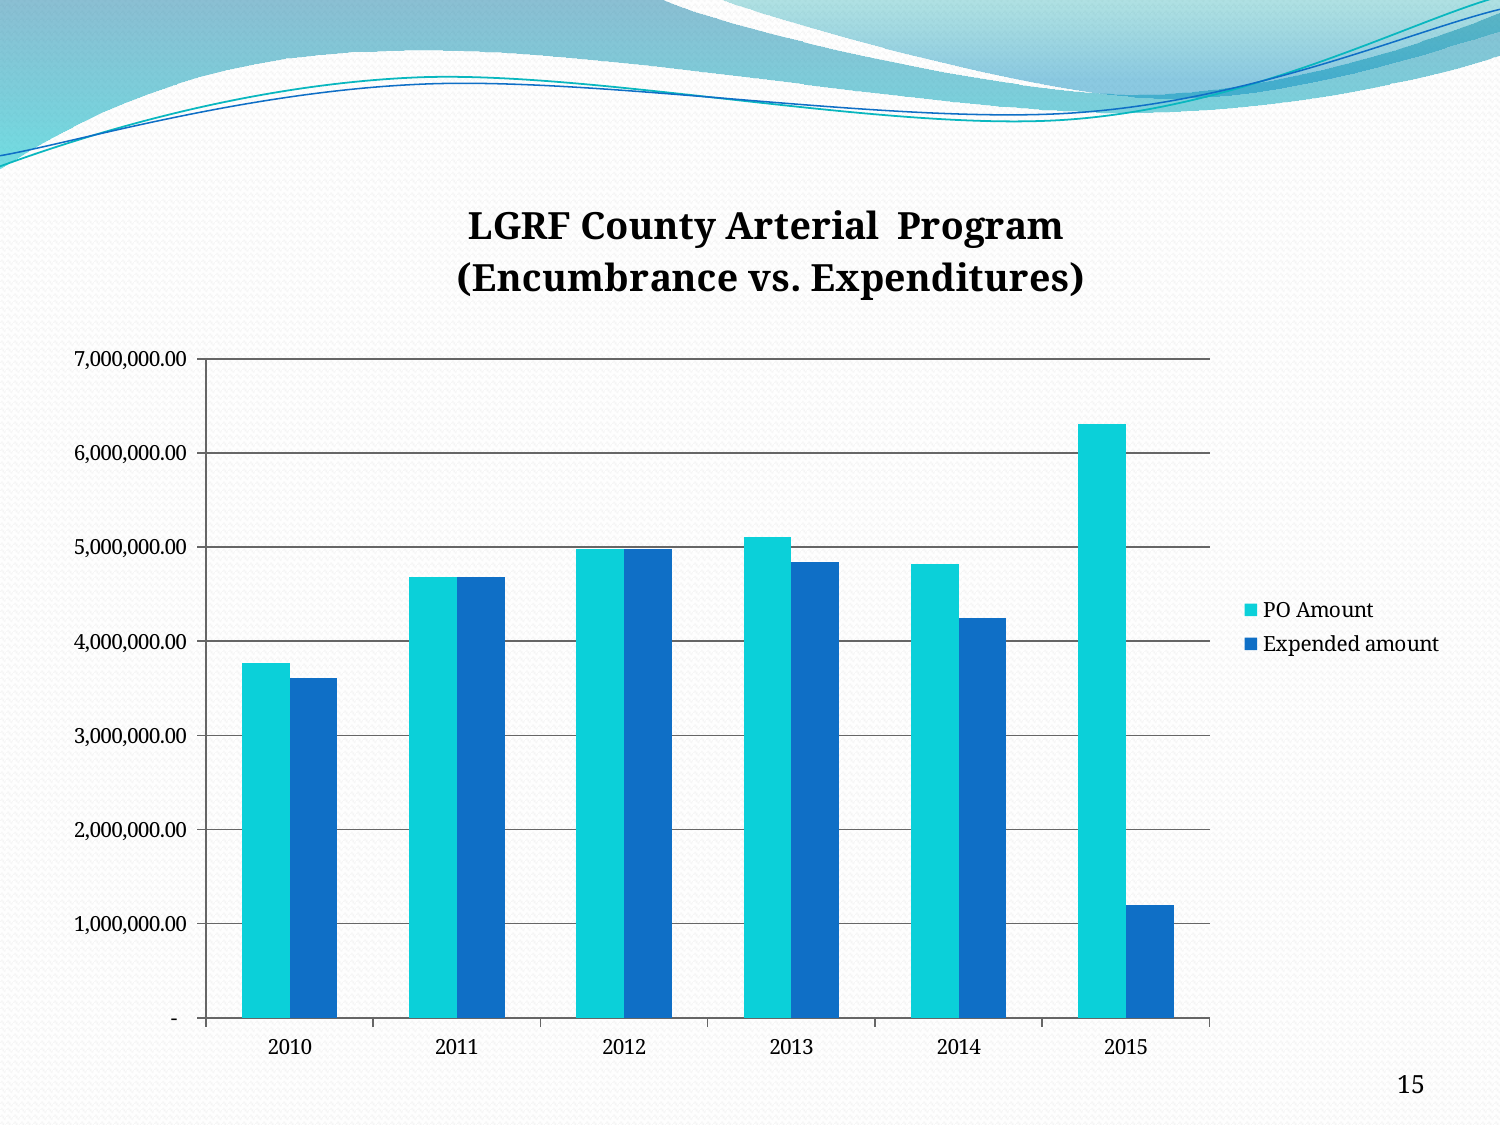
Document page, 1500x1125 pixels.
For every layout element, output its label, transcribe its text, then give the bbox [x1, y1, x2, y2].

chart [40, 174, 1460, 1080]
slide_number 15 [1299, 1091, 1425, 1103]
